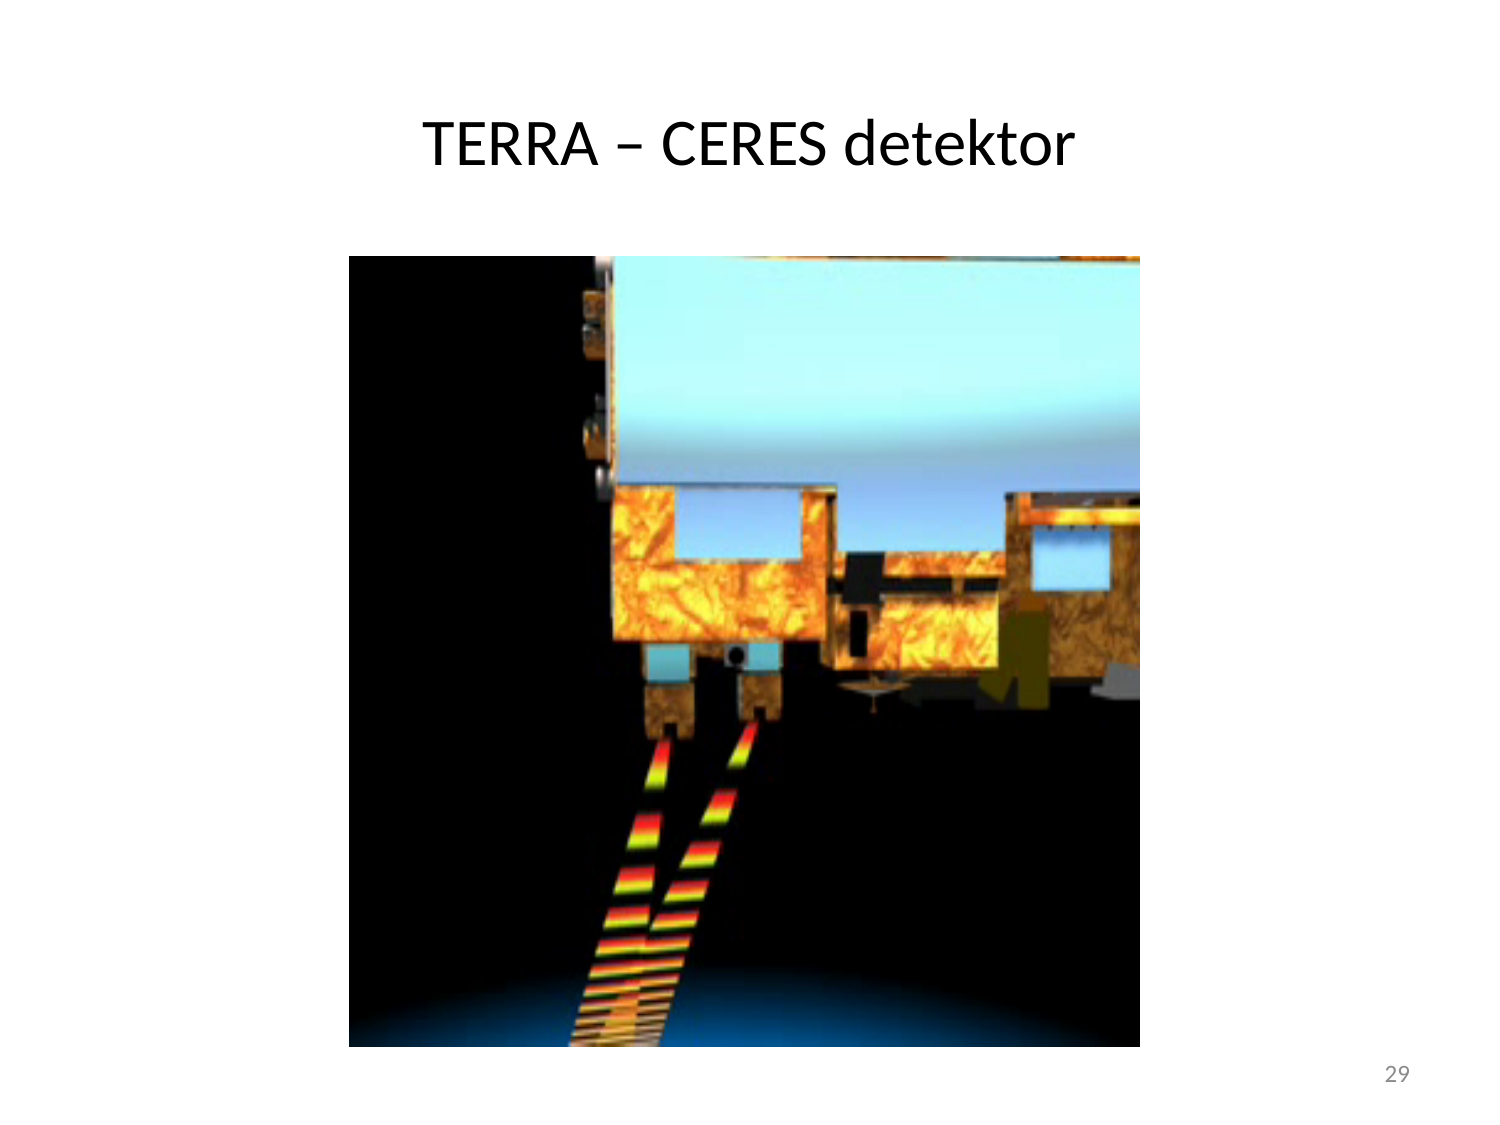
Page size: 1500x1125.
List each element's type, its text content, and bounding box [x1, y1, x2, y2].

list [348, 255, 1141, 1048]
title TERRA – CERES detektor [74, 44, 1426, 233]
slide_number 29 [1074, 1042, 1425, 1103]
